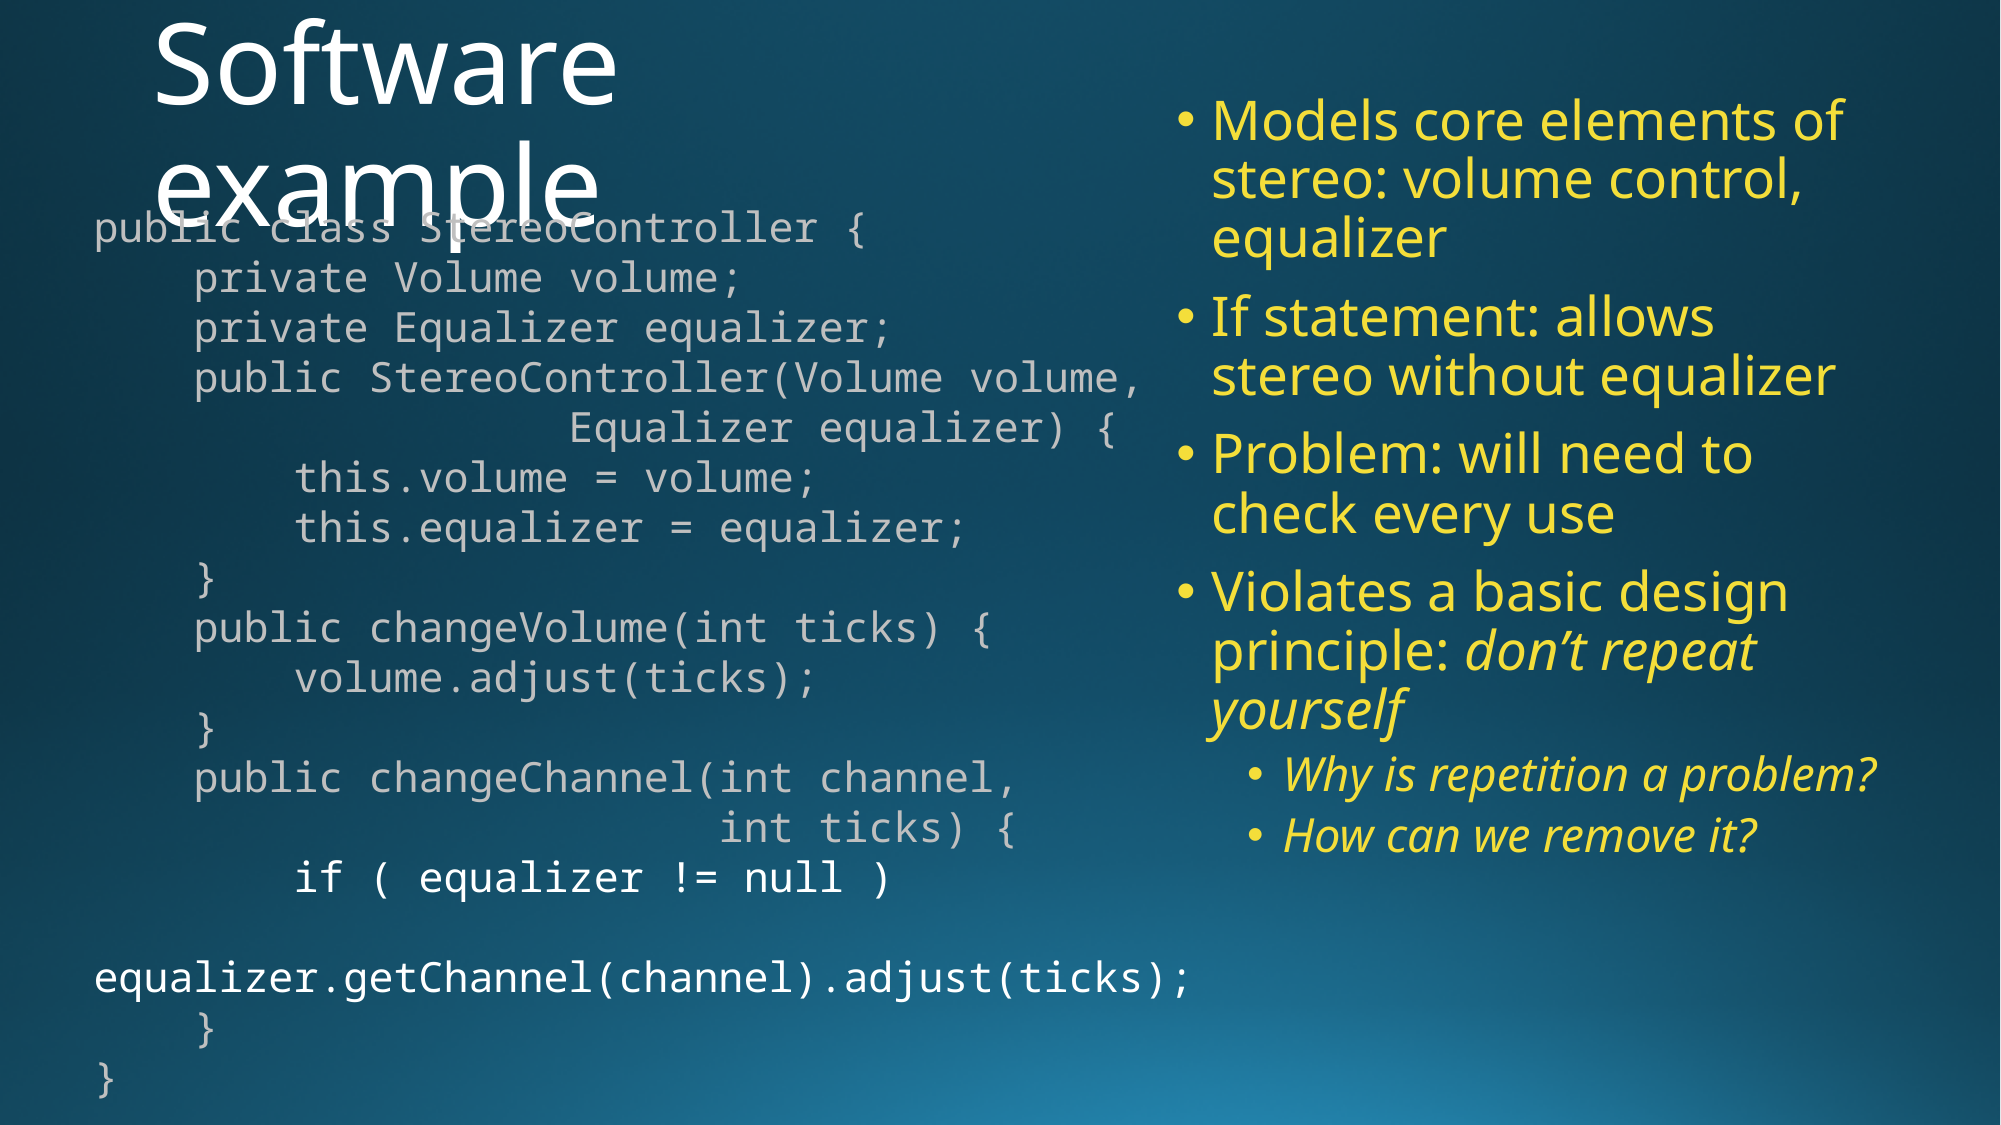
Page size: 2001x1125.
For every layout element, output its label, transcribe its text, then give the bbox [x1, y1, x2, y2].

title Software example [137, 20, 1048, 192]
list Models core elements of stereo: volume control, equalizer If statement: allows stereo without equalizer Problem: will need to check every use Violates a basic design principle: don’t repeat yourself Why is repetition a problem? How can we remove it? [1161, 85, 1903, 885]
text_box public class StereoController { private Volume volume; private Equalizer equalizer; public StereoController(Volume volume, Equalizer equalizer) { this.volume = volume; this.equalizer = equalizer; } public changeVolume(int ticks) { volume.adjust(ticks); } public changeChannel(int channel, int ticks) { if ( equalizer != null ) equalizer.getChannel(channel).adjust(ticks); } } [78, 192, 1439, 1109]
picture [0, 0, 2001, 1125]
